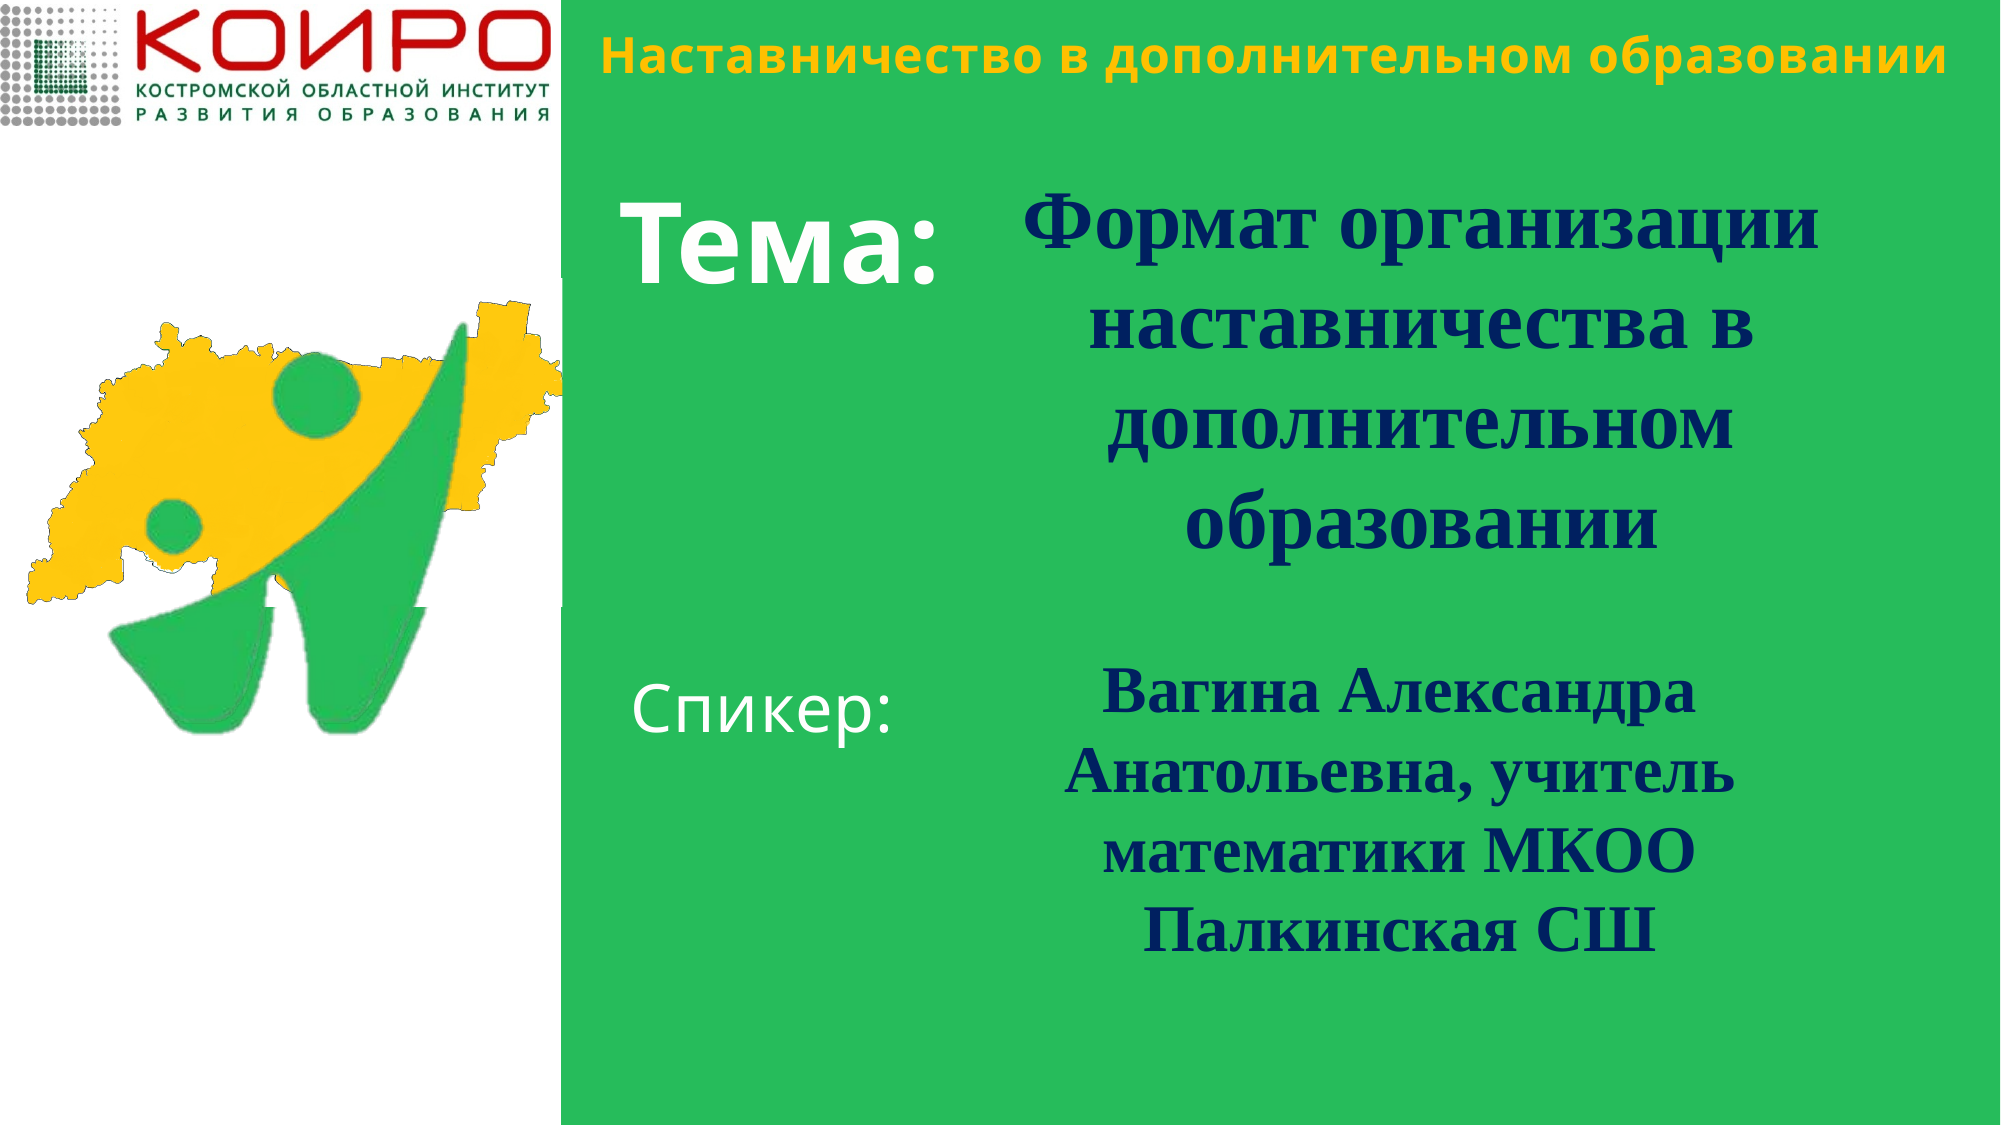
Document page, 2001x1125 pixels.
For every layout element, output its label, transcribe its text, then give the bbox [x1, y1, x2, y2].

picture [0, 4, 551, 126]
text_box [561, 0, 2000, 1125]
text_box Тема: [603, 163, 942, 281]
picture [0, 278, 1004, 856]
text_box Вагина Александра Анатольевна, учитель математики МКОО Палкинская СШ [920, 638, 1881, 973]
text_box Наставничество в дополнительном образовании [584, 16, 1966, 92]
text_box Формат организации наставничества в дополнительном образовании [942, 158, 1902, 573]
